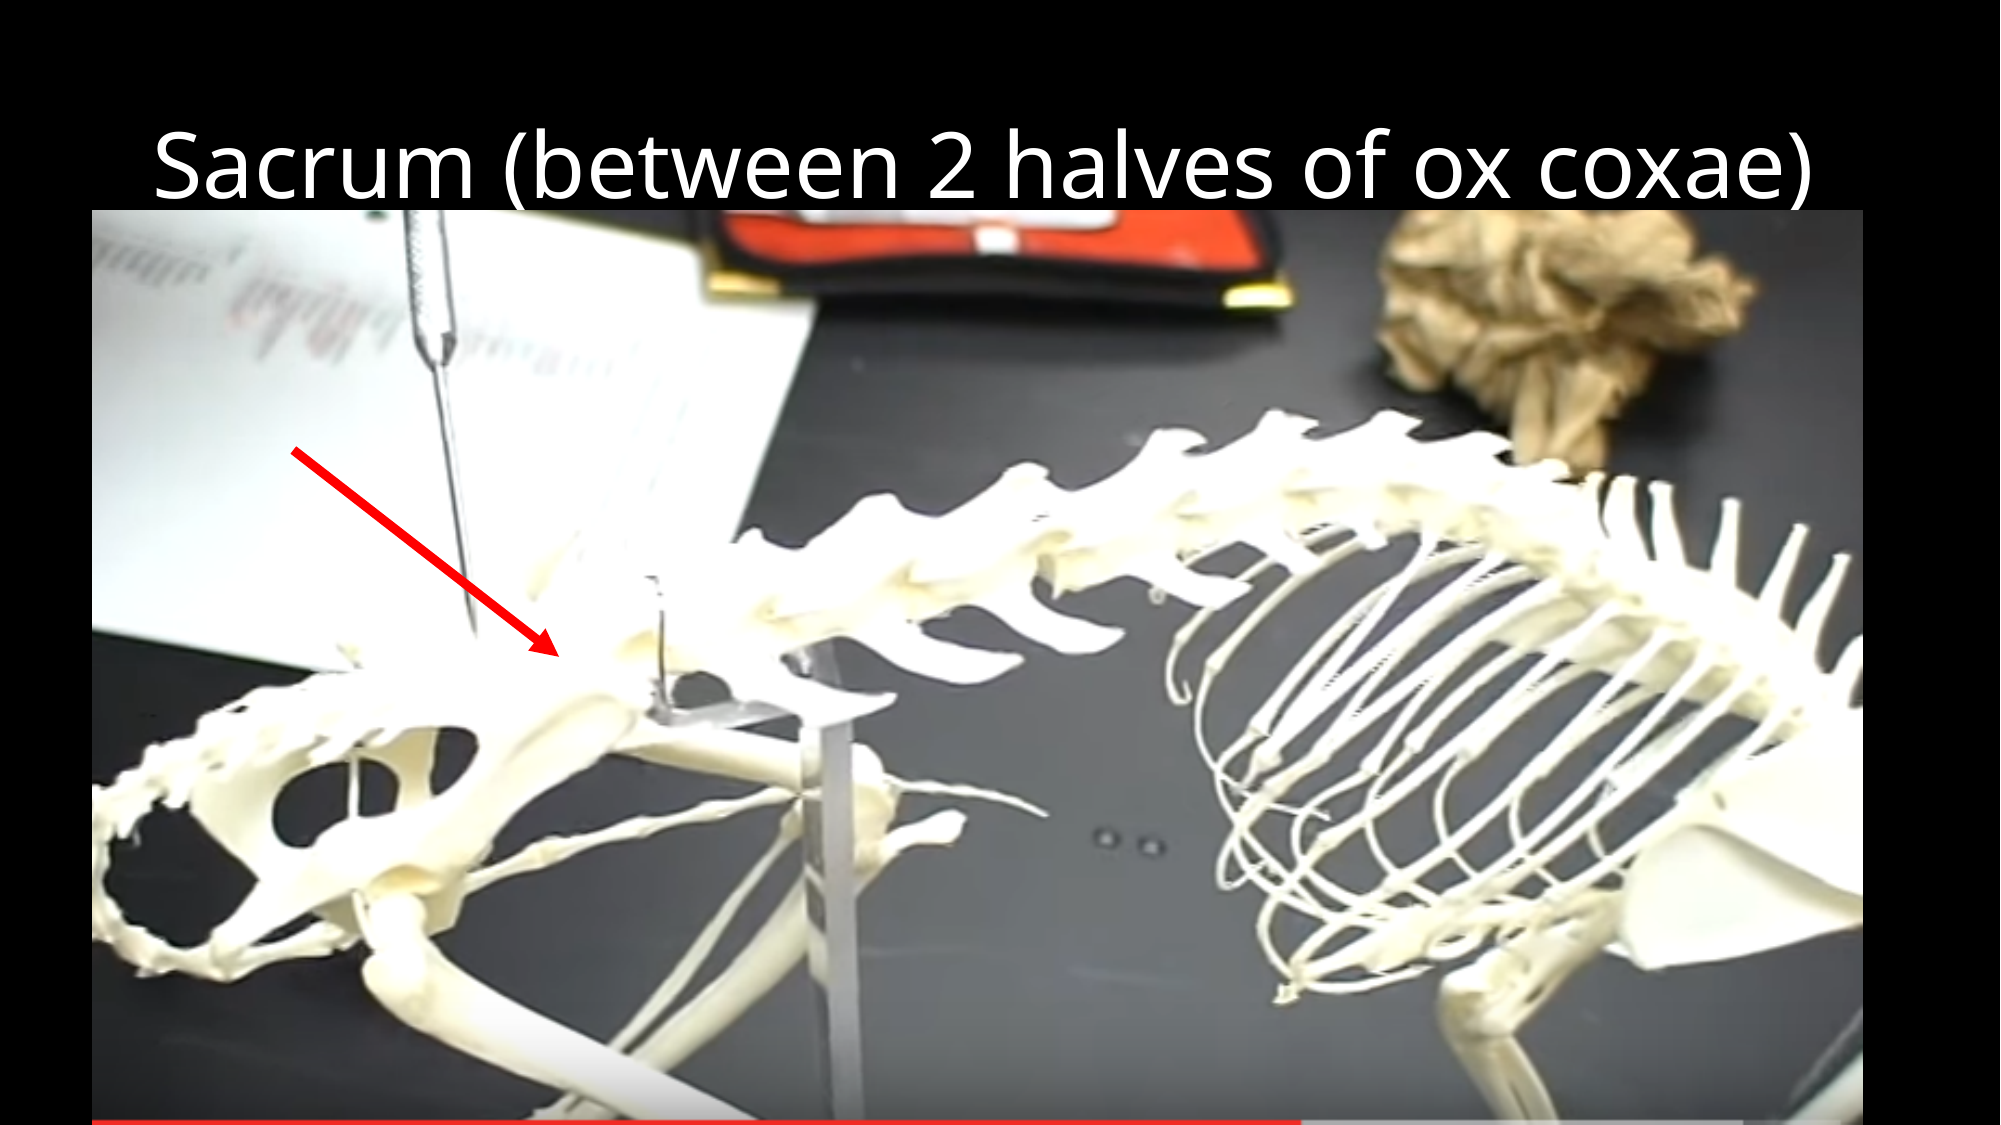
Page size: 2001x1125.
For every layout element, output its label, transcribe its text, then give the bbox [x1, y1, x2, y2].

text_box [293, 449, 560, 657]
title Sacrum (between 2 halves of ox coxae) [137, 59, 1863, 210]
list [92, 210, 1863, 1125]
